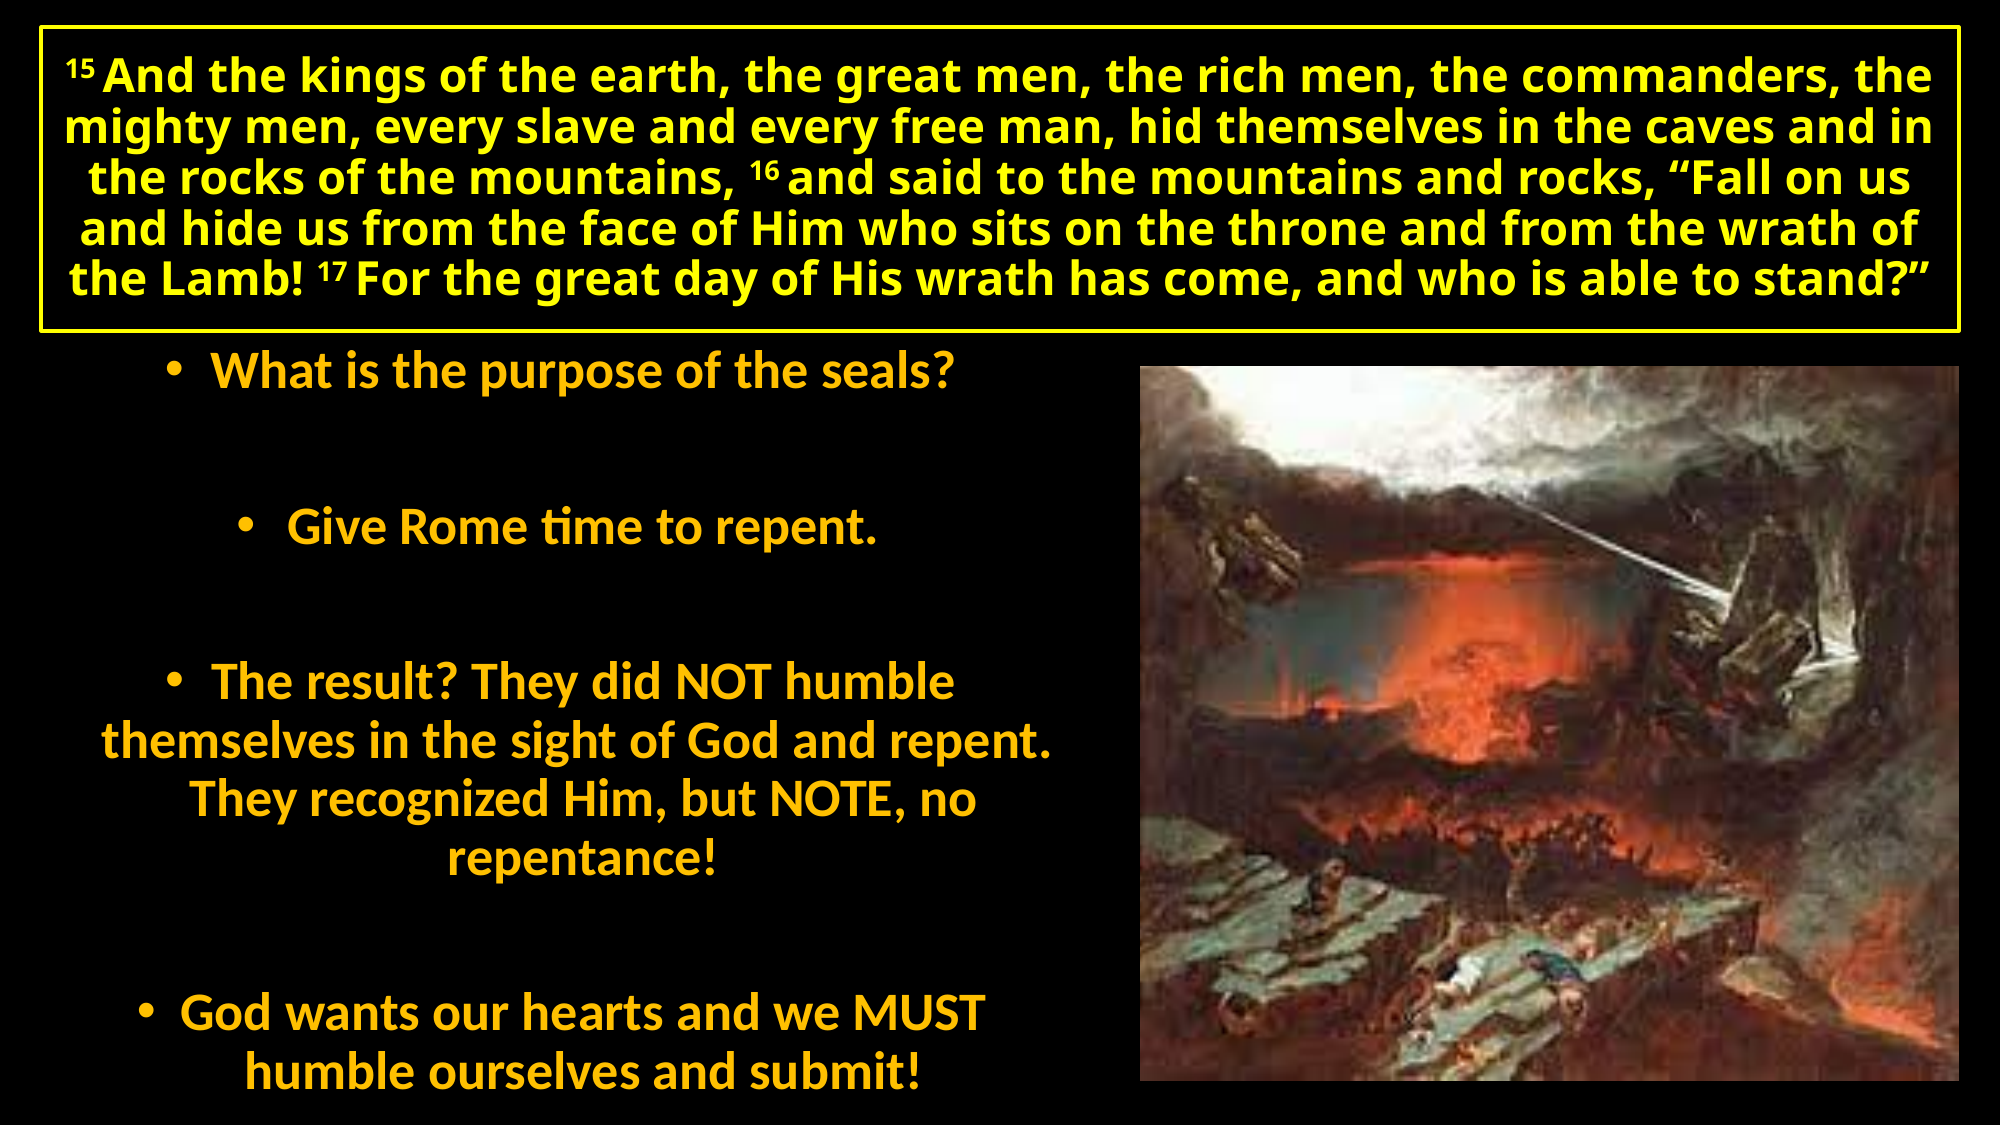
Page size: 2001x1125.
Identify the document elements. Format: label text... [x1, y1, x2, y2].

list What is the purpose of the seals? Give Rome time to repent. The result? They did NOT humble themselves in the sight of God and repent. They recognized Him, but NOTE, no repentance! God wants our hearts and we MUST humble ourselves and submit! [41, 334, 1092, 1113]
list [1140, 366, 1959, 1081]
title 15 And the kings of the earth, the great men, the rich men, the commanders, the mighty men, every slave and every free man, hid themselves in the caves and in the rocks of the mountains, 16 and said to the mountains and rocks, “Fall on us and hide us from the face of Him who sits on the throne and from the wrath of the Lamb! 17 For the great day of His wrath has come, and who is able to stand?” [41, 27, 1959, 331]
